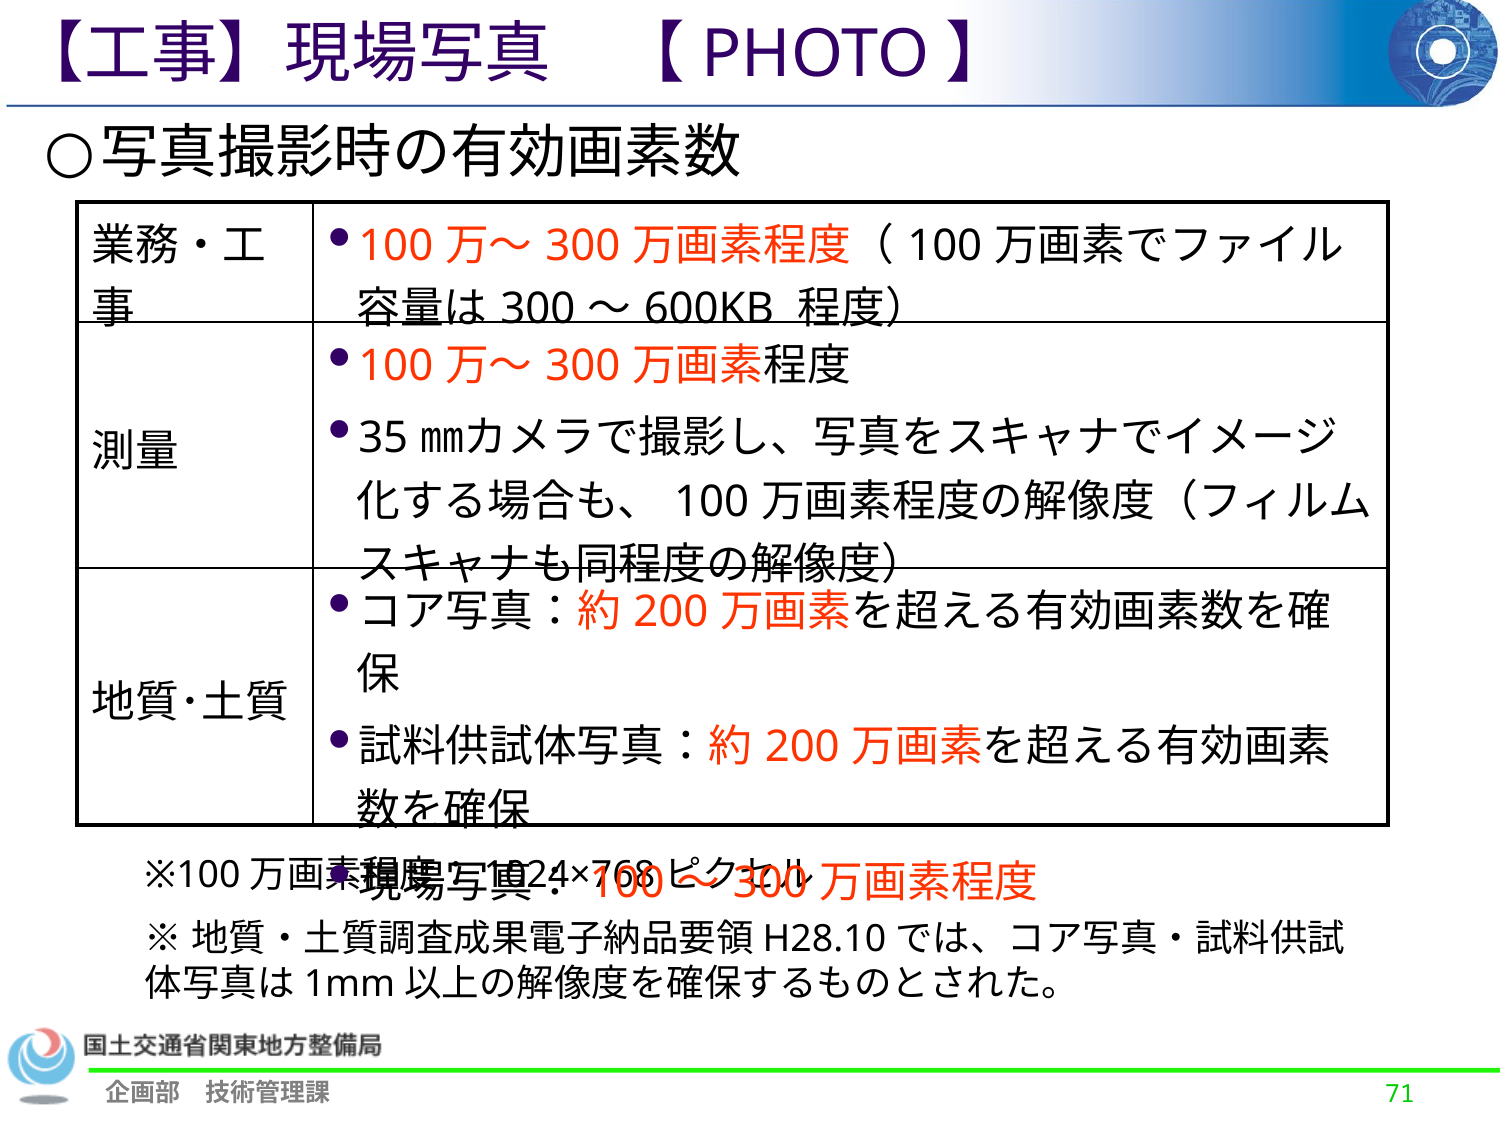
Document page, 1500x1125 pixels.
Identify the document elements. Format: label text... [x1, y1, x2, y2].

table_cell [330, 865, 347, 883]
table_header 100万～300万画素程度（100万画素でファイル容量は300～600KB 程度） [314, 204, 1386, 321]
table_header 業務・工事 [79, 204, 312, 321]
list 写真撮影時の有効画素数 [29, 106, 1317, 218]
table_cell 100万～300万画素程度 35㎜カメラで撮影し、写真をスキャナでイメージ化する場合も、100万画素程度の解像度（フィルムスキャナも同程度の解像度） [314, 323, 1386, 567]
picture [0, 1020, 383, 1125]
table_cell 測量 [79, 323, 312, 567]
table_cell 地質･土質 [79, 569, 312, 823]
text_box ※100万画素程度：1024×768ピクセル ※地質・土質調査成果電子納品要領H28.10では、コア写真・試料供試体写真は1mm以上の解像度を確保するものとされた。 [129, 843, 1388, 1012]
text_box 【工事】現場写真 【PHOTO】 [17, 0, 1099, 101]
picture [0, 0, 1500, 110]
table_cell コア写真：約200万画素を超える有効画素数を確保 試料供試体写真：約200万画素を超える有効画素数を確保 現場写真：100～300万画素程度 [314, 569, 1386, 823]
